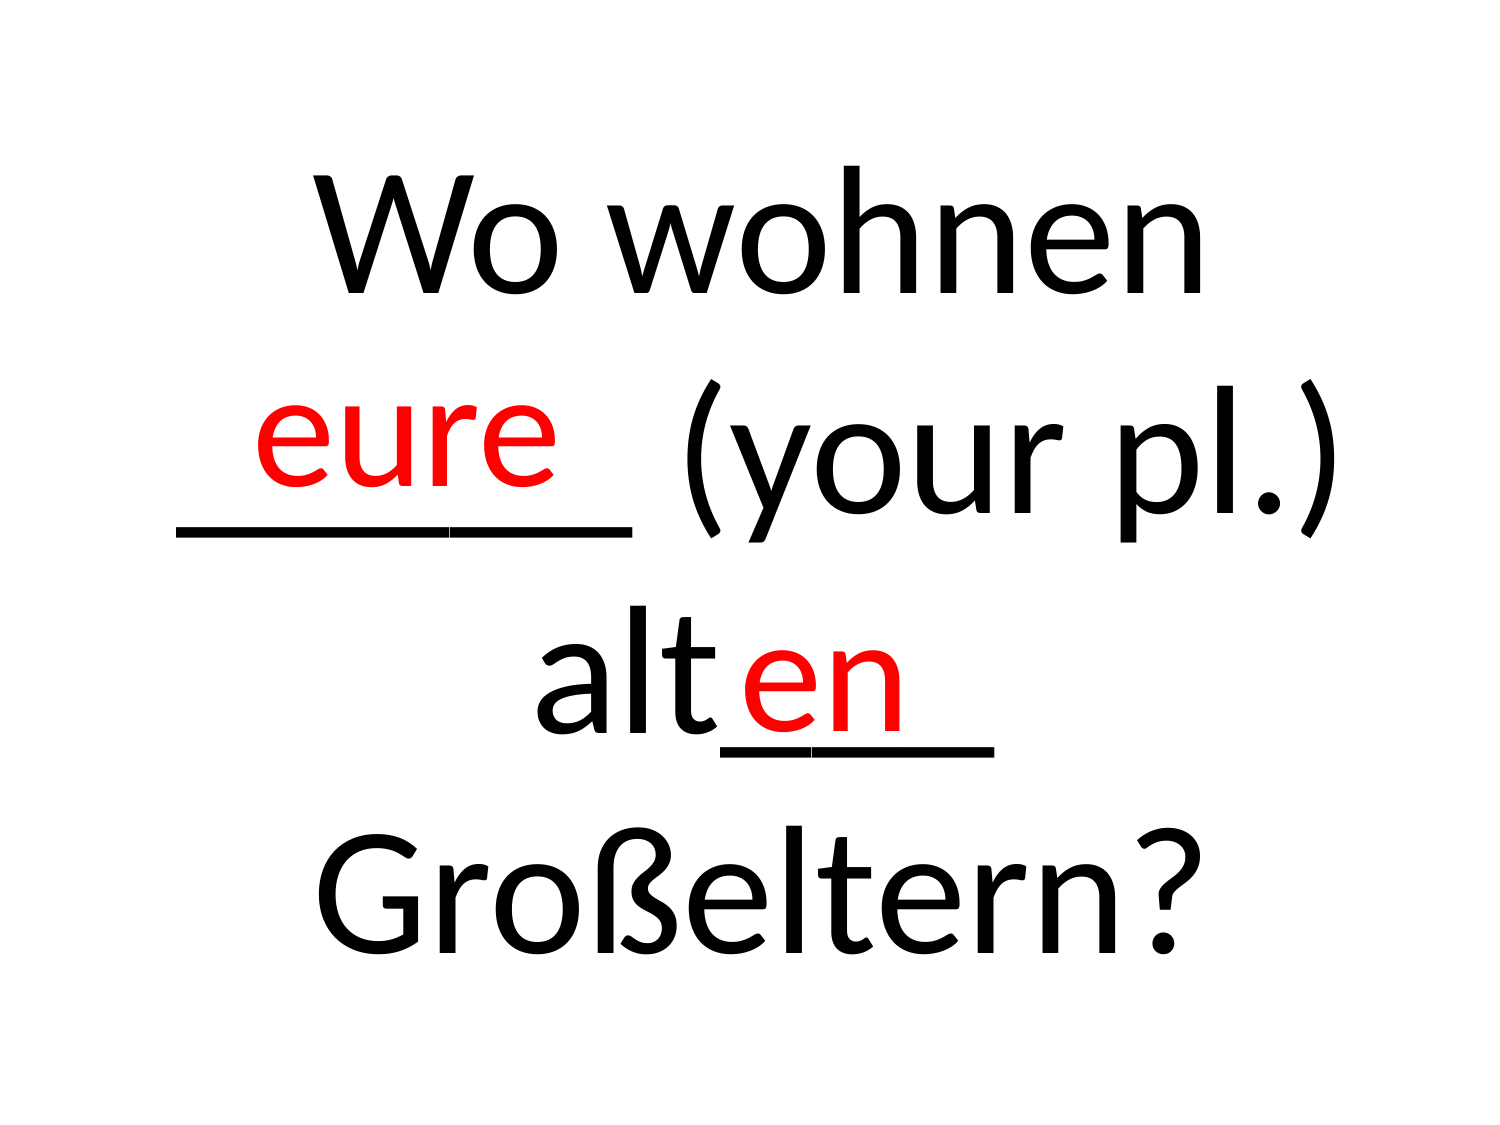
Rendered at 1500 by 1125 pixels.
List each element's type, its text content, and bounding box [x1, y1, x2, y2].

text_box en [724, 557, 1338, 773]
text_box eure [237, 312, 850, 528]
title Wo wohnen _____ (your pl.) alt___ Großeltern? [50, 237, 1475, 863]
